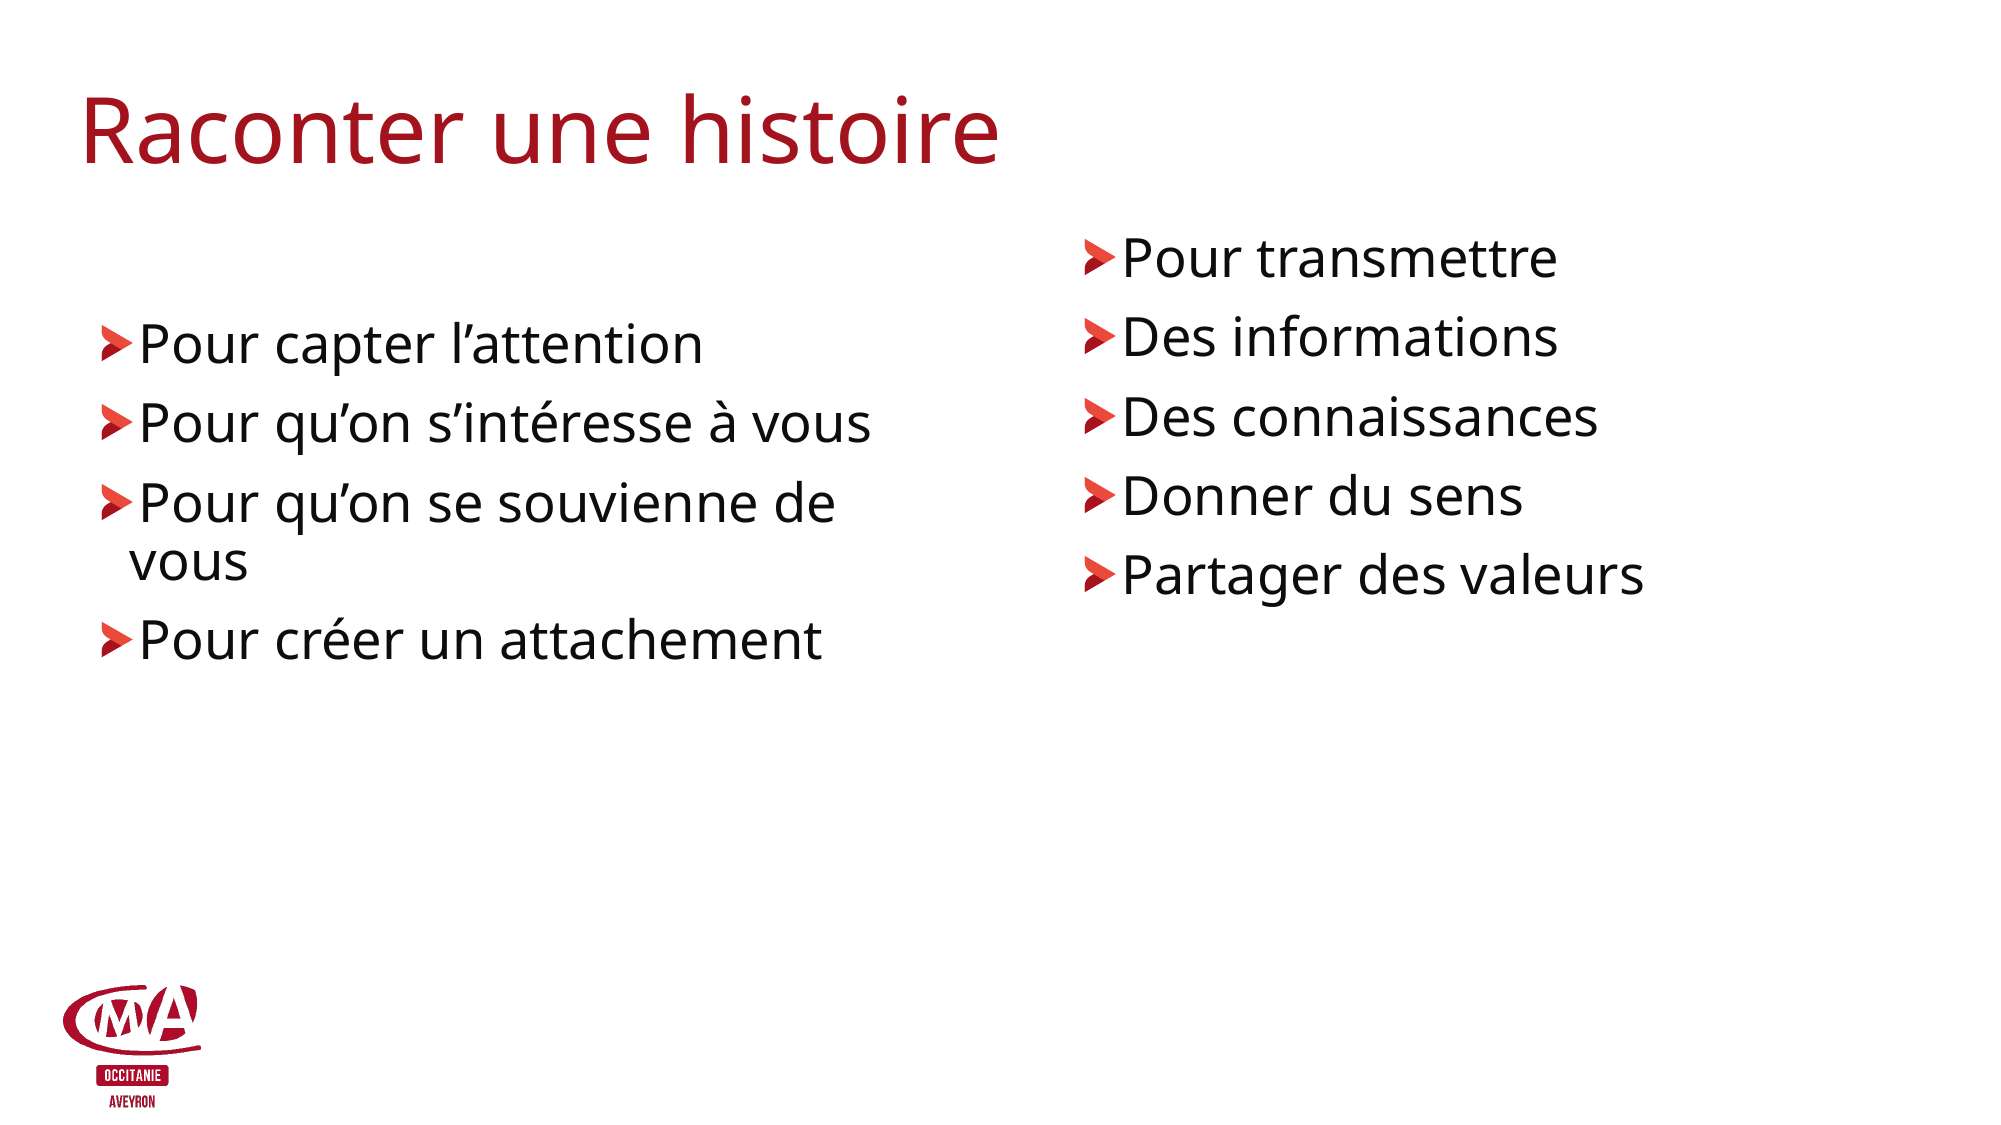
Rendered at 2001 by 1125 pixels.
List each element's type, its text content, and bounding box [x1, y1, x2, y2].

picture [1075, 396, 1122, 435]
picture [92, 620, 139, 658]
picture [1075, 237, 1122, 276]
list Pour capter l’attention Pour qu’on s’intéresse à vous Pour qu’on se souvienne de vous Pour créer un attachement [77, 309, 940, 937]
picture [1075, 316, 1122, 355]
picture [1075, 475, 1122, 514]
picture [1075, 554, 1122, 593]
picture [92, 323, 139, 362]
title Raconter une histoire [63, 66, 1789, 202]
picture [92, 482, 139, 521]
picture [63, 985, 201, 1110]
list Pour transmettre Des informations Des connaissances Donner du sens Partager des valeurs [1060, 223, 1911, 937]
picture [92, 402, 139, 441]
